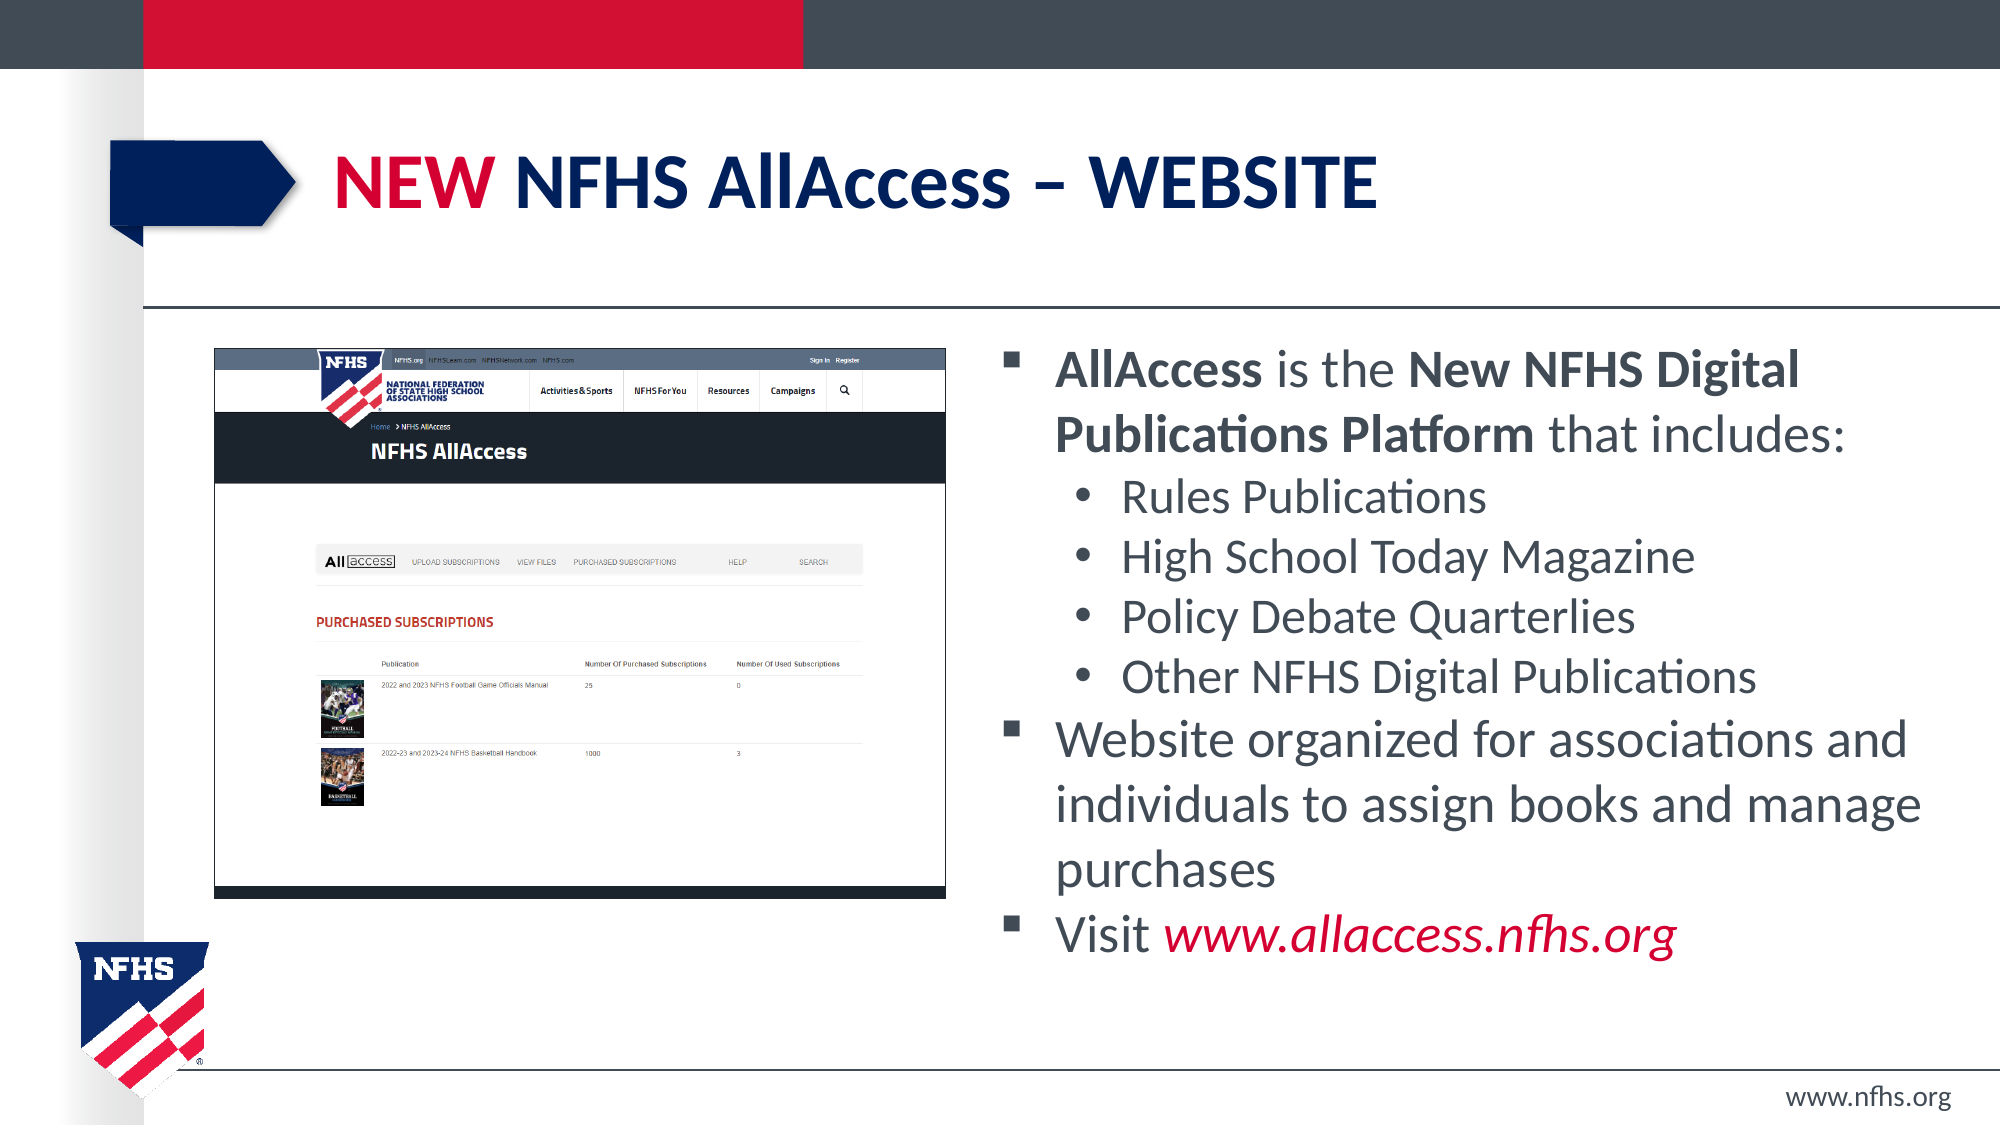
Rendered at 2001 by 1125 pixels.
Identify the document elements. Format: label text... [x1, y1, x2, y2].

title NEW NFHS AllAccess – Website [318, 85, 1964, 285]
list AllAccess is the New NFHS Digital Publications Platform that includes: Rules Publications High School Today Magazine Policy Debate Quarterlies Other NFHS Digital Publications Website organized for associations and individuals to assign books and manage purchases Visit www.allaccess.nfhs.org [984, 326, 1964, 1038]
picture [75, 942, 209, 1099]
footer www.nfhs.org [1639, 1070, 1967, 1119]
picture [213, 347, 946, 899]
